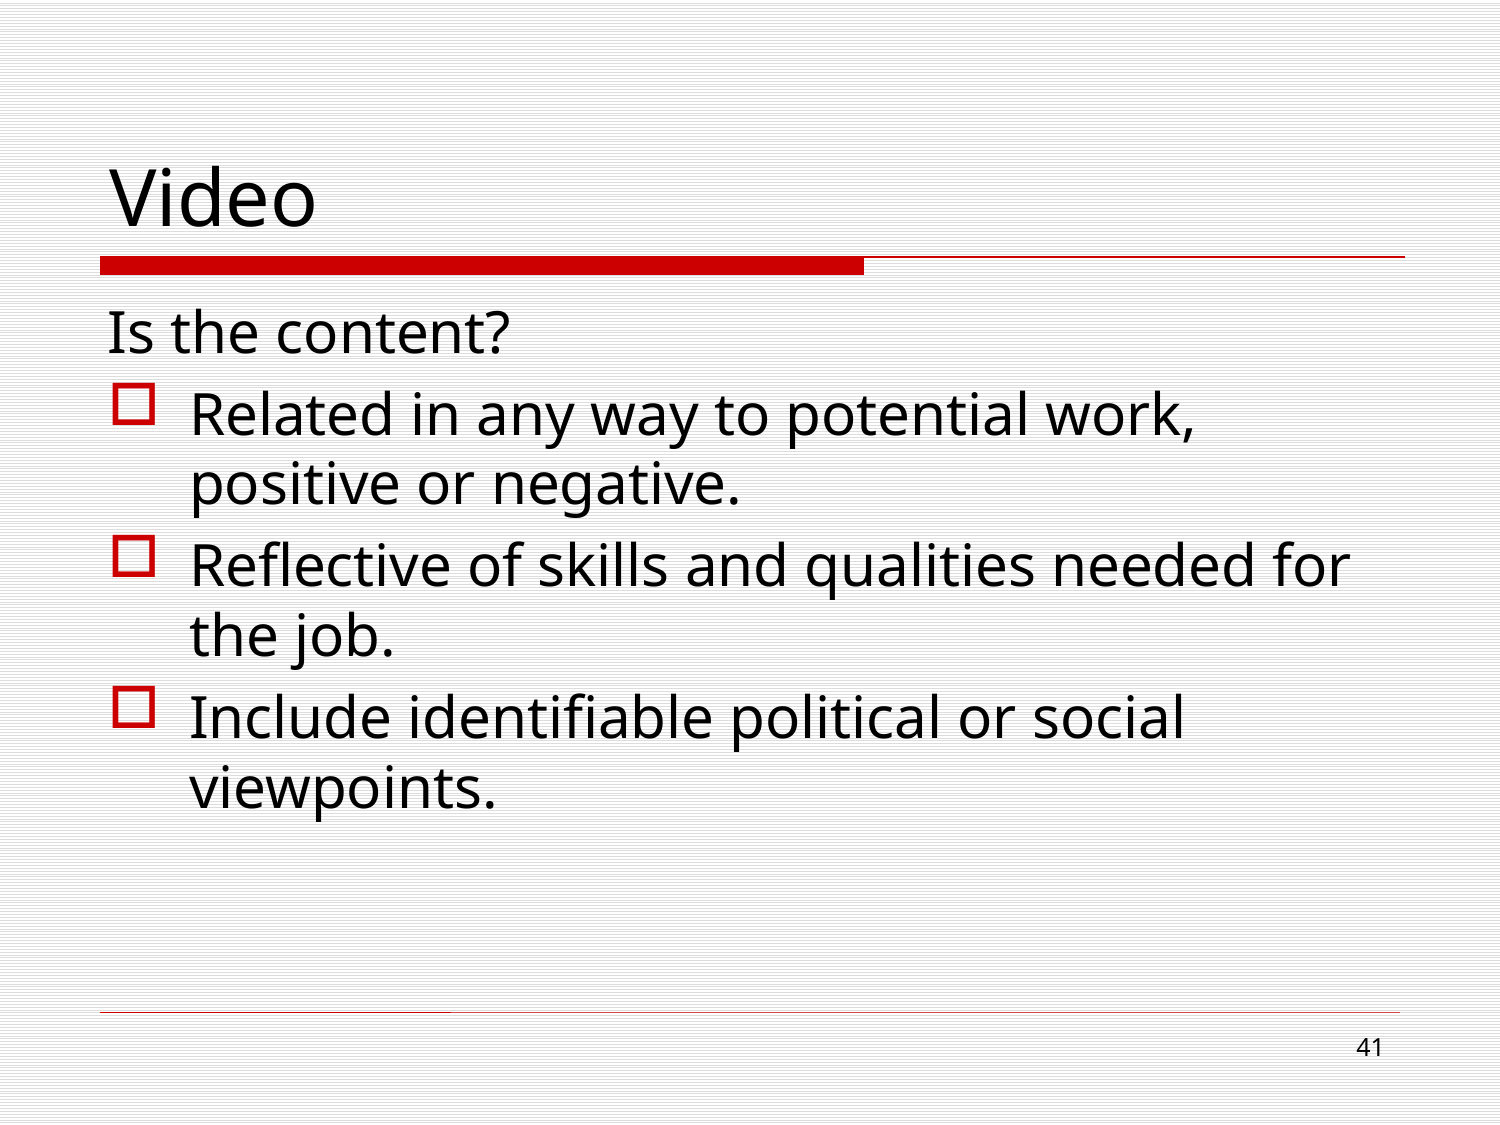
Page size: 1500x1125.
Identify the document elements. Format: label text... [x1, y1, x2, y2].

list Is the content? Related in any way to potential work, positive or negative. Reflective of skills and qualities needed for the job. Include identifiable political or social viewpoints. [92, 287, 1406, 988]
title Video [93, 49, 1407, 250]
slide_number 41 [1074, 1024, 1401, 1103]
